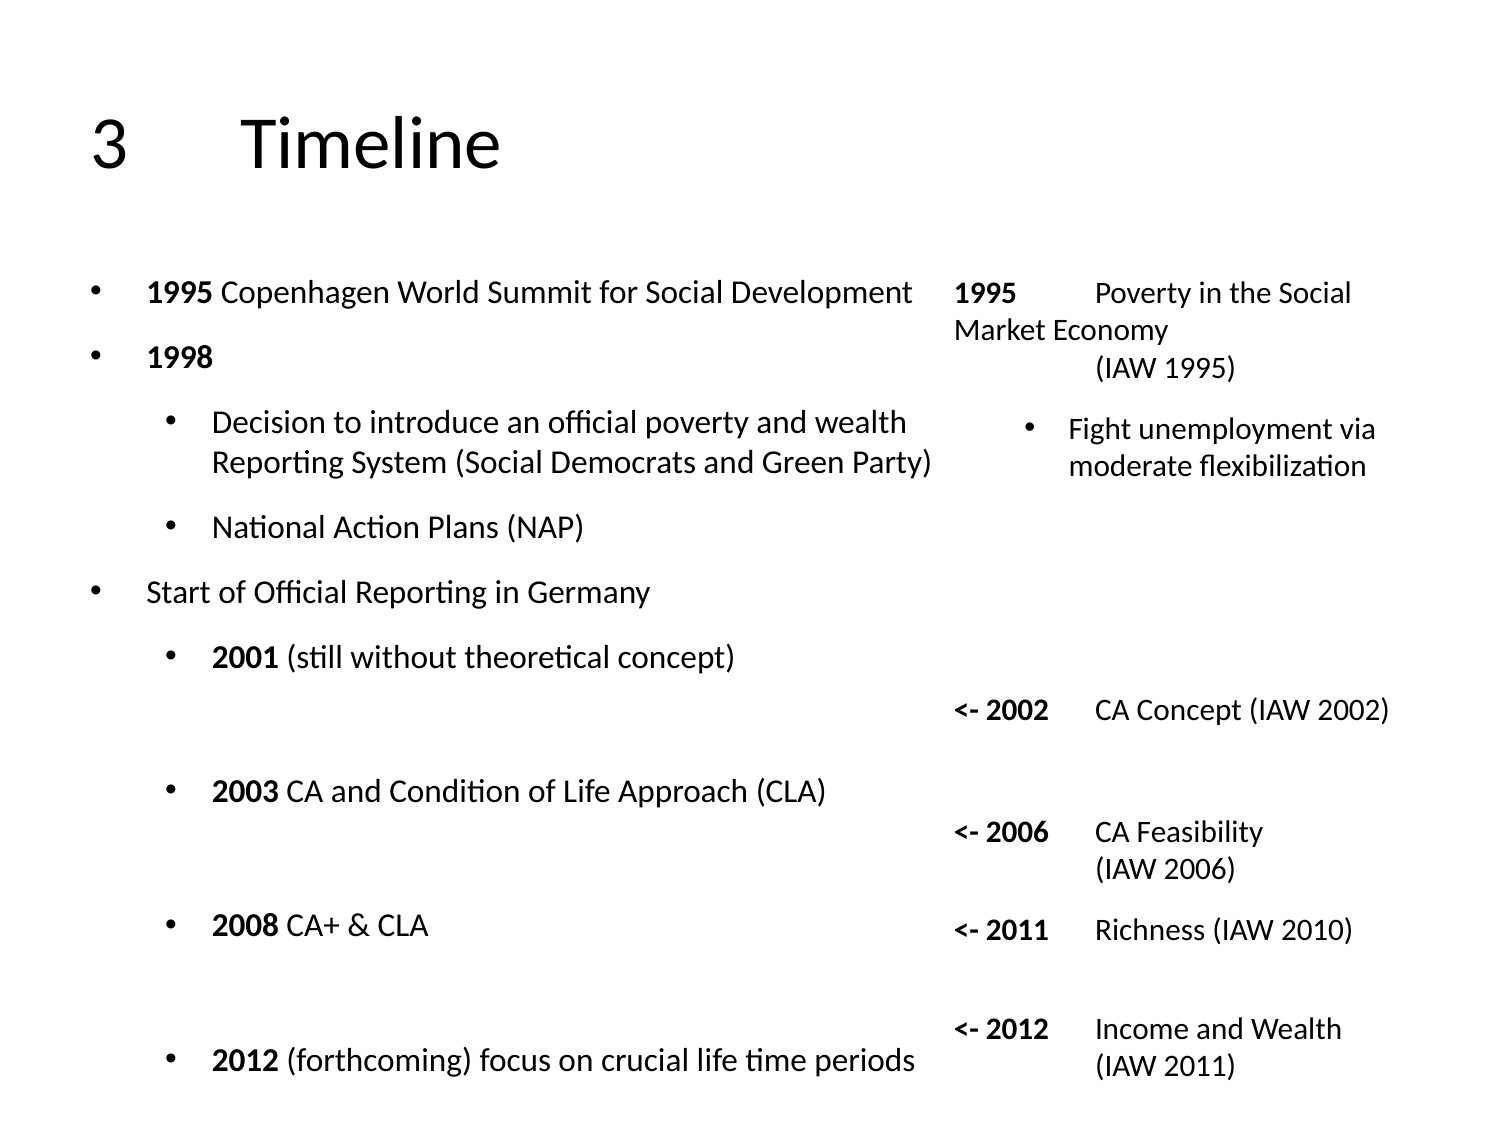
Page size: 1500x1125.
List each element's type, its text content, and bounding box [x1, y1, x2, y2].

text_box 1995 Poverty in the Social Market Economy (IAW 1995) Fight unemployment via moderate flexibilization <- 2002 CA Concept (IAW 2002) <- 2006 CA Feasibility (IAW 2006) <- 2011 Richness (IAW 2010) <- 2012 Income and Wealth (IAW 2011) [938, 264, 1459, 1094]
list 1995 Copenhagen World Summit for Social Development 1998 Decision to introduce an official poverty and wealth Reporting System (Social Democrats and Green Party) National Action Plans (NAP) Start of Official Reporting in Germany 2001 (still without theoretical concept) 2003 CA and Condition of Life Approach (CLA) 2008 CA+ & CLA 2012 (forthcoming) focus on crucial life time periods [75, 262, 975, 1005]
title 3 Timeline [75, 45, 1425, 233]
